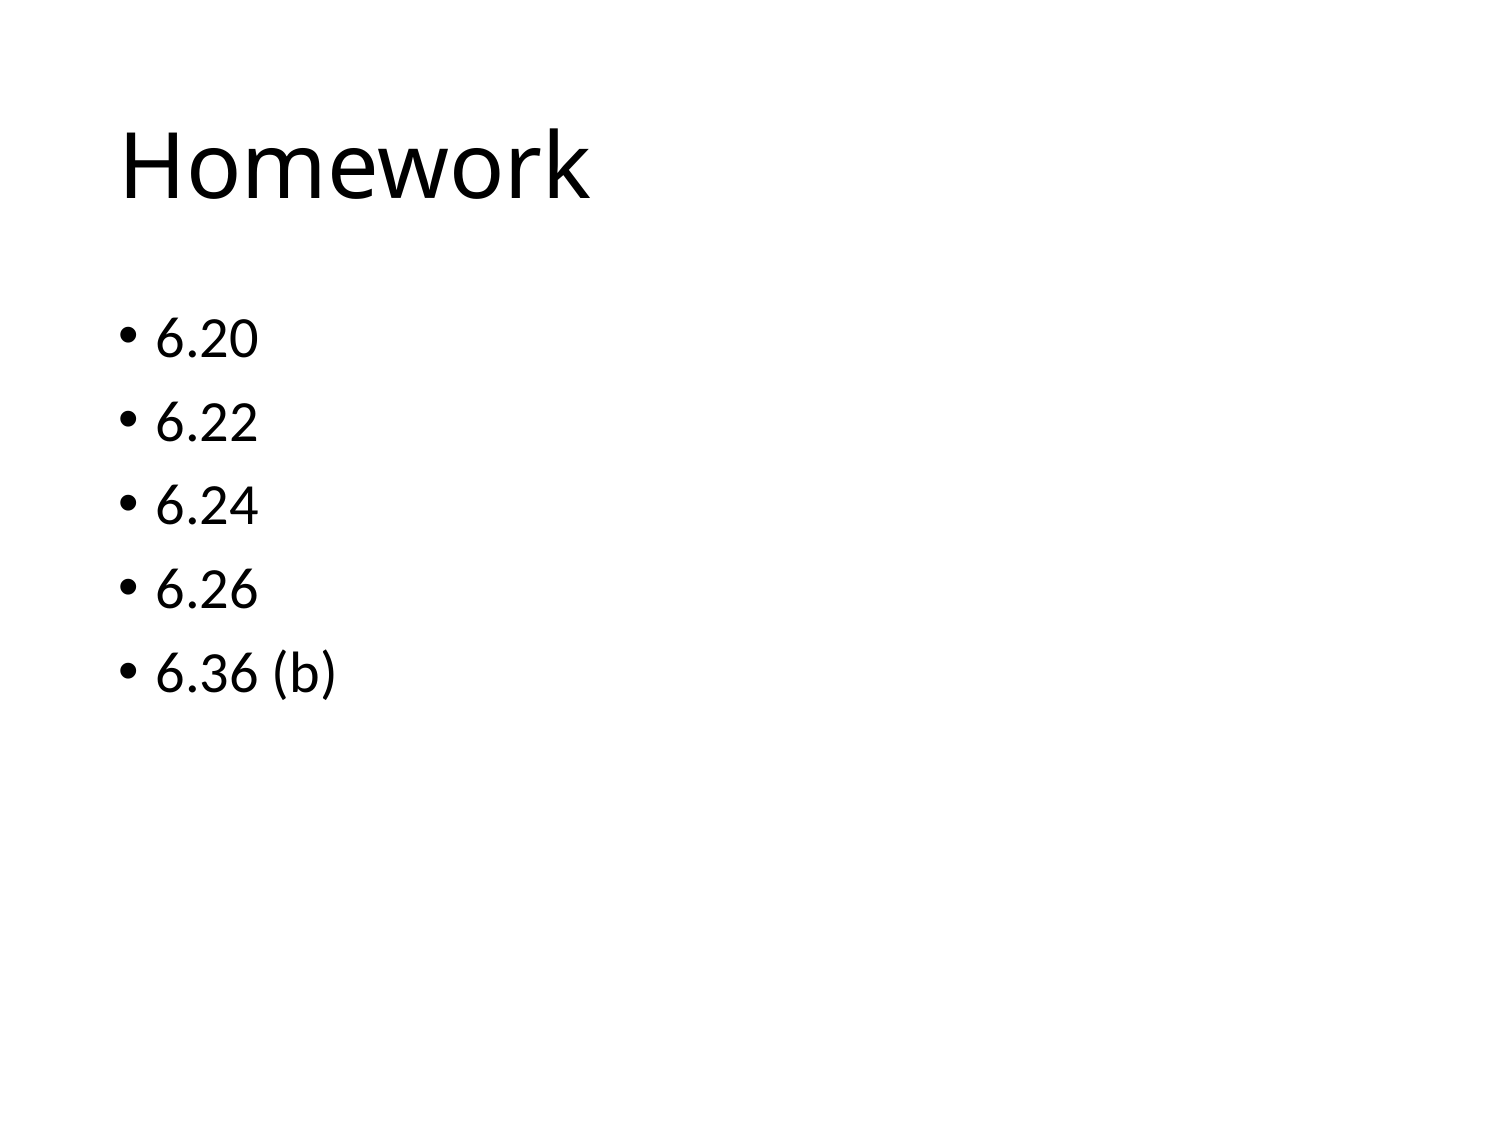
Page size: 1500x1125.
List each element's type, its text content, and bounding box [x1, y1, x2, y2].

title Homework [103, 59, 1397, 278]
list 6.20 6.22 6.24 6.26 6.36 (b) [103, 299, 1397, 1014]
